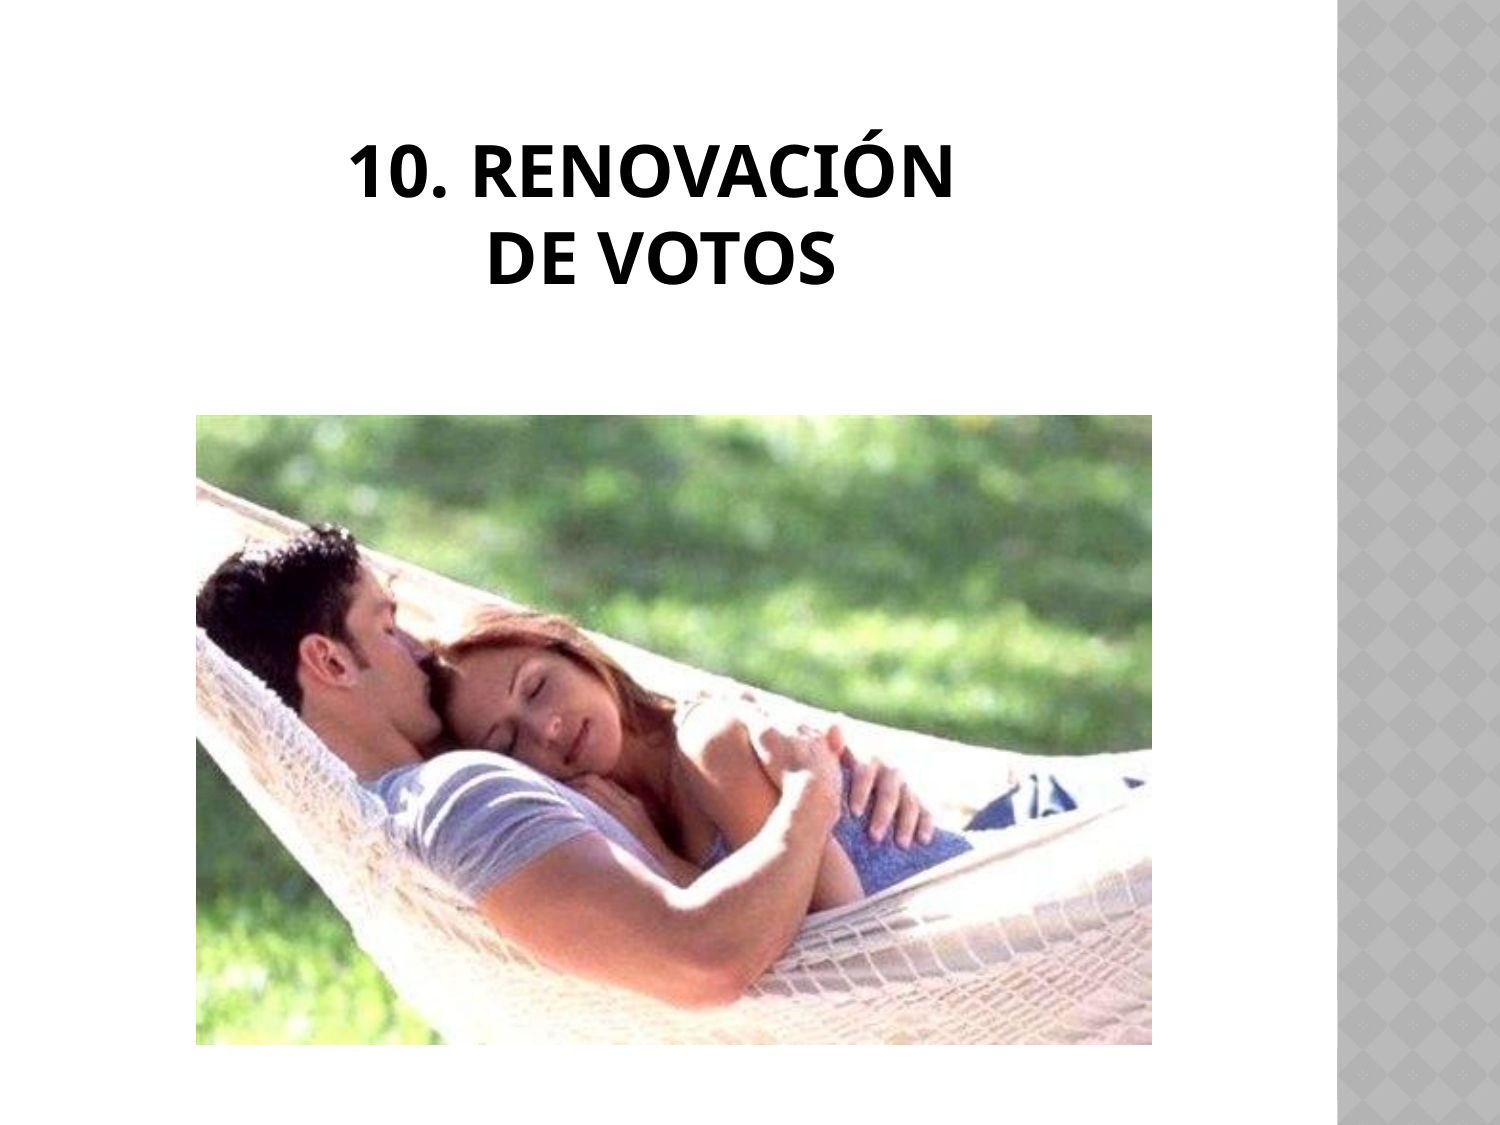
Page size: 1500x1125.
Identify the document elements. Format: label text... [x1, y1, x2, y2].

picture [195, 415, 1153, 1045]
text_box [196, 193, 1349, 382]
title 10. Renovación de votos [64, 125, 1259, 349]
